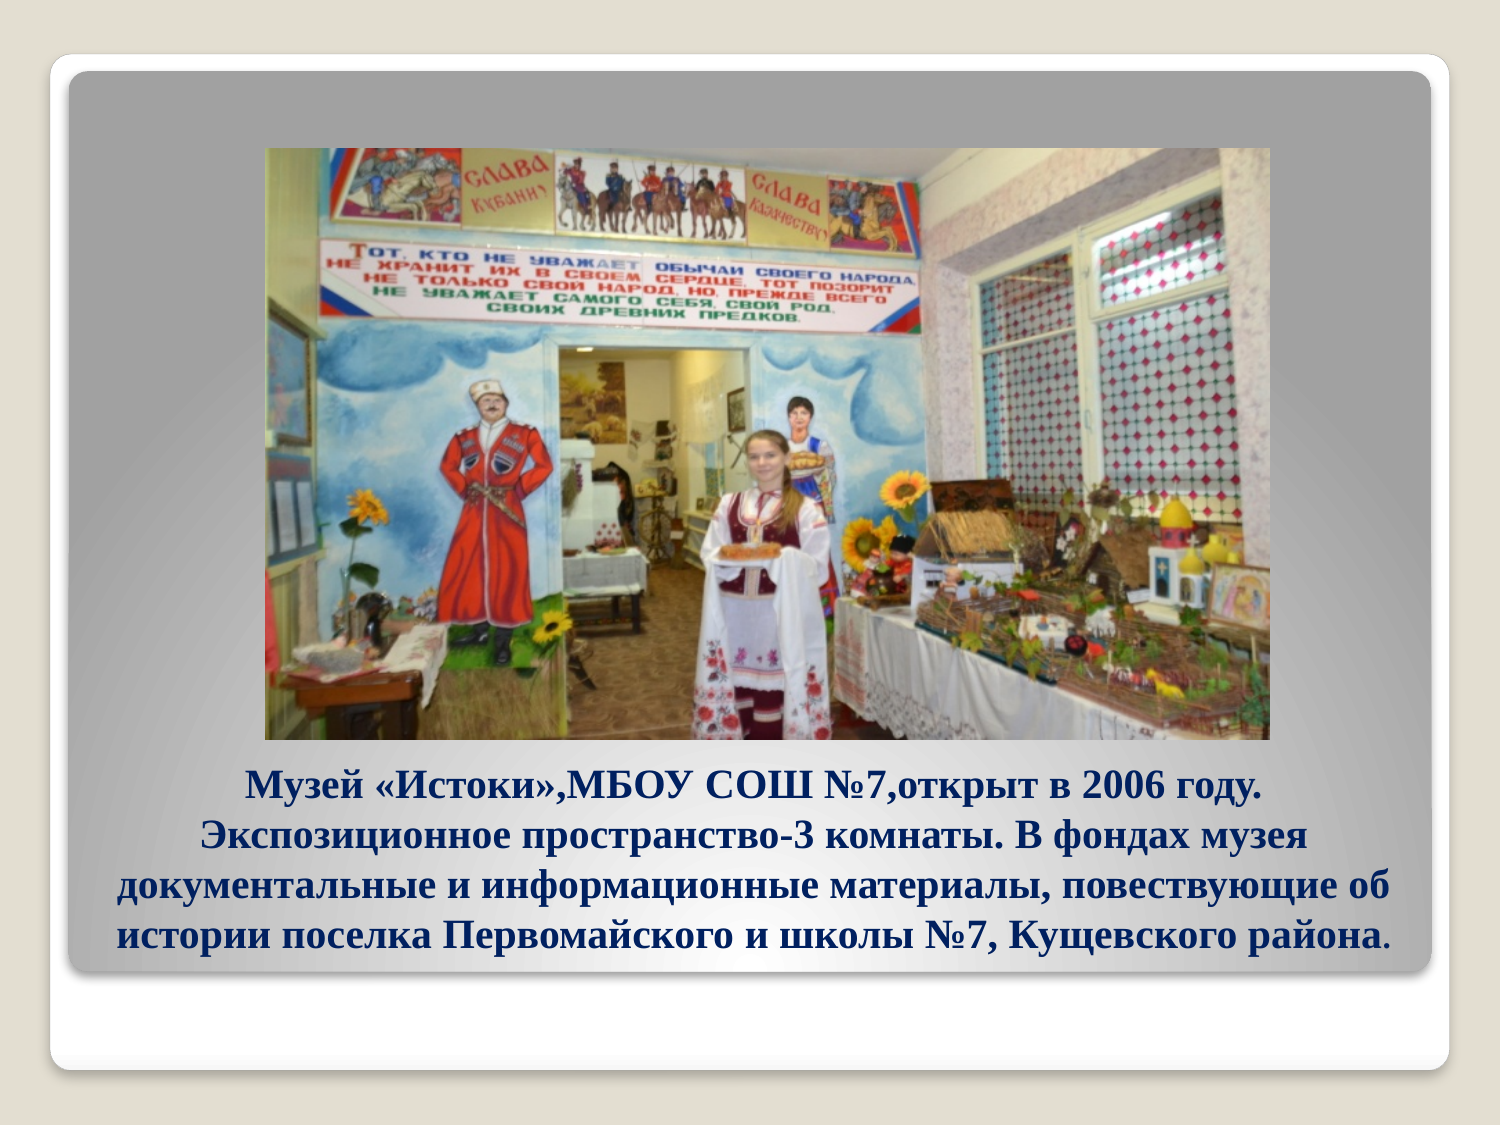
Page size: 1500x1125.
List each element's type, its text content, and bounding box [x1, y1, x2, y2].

title Музей «Истоки»,МБОУ СОШ №7,открыт в 2006 году. Экспозиционное пространство-3 комнаты. В фондах музея документальные и информационные материалы, повествующие об истории поселка Первомайского и школы №7, Кущевского района. [82, 727, 1425, 965]
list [265, 148, 1270, 740]
